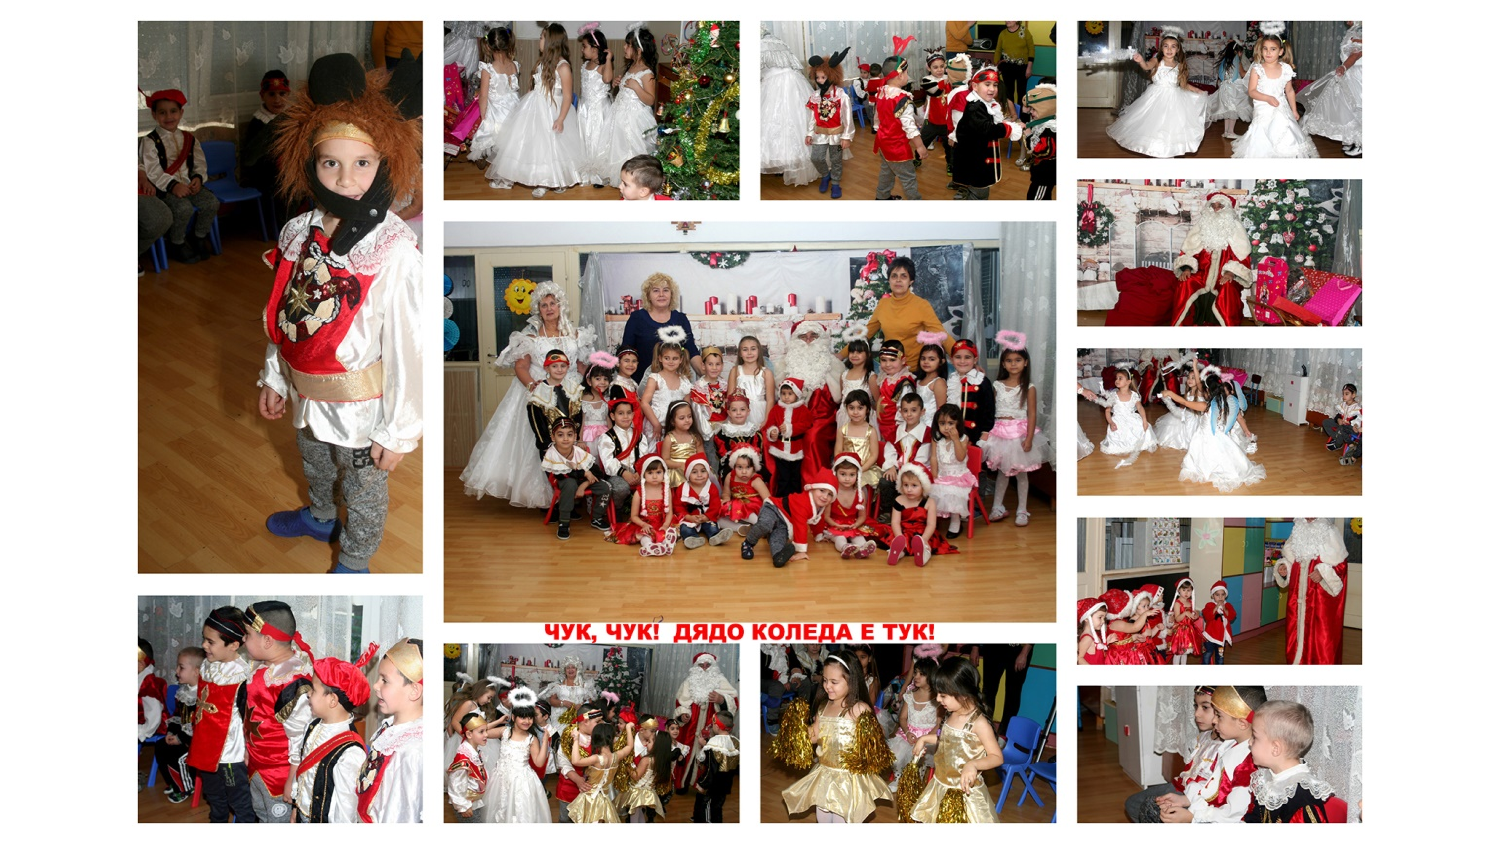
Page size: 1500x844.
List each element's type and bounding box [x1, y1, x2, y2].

picture [116, 0, 1384, 844]
